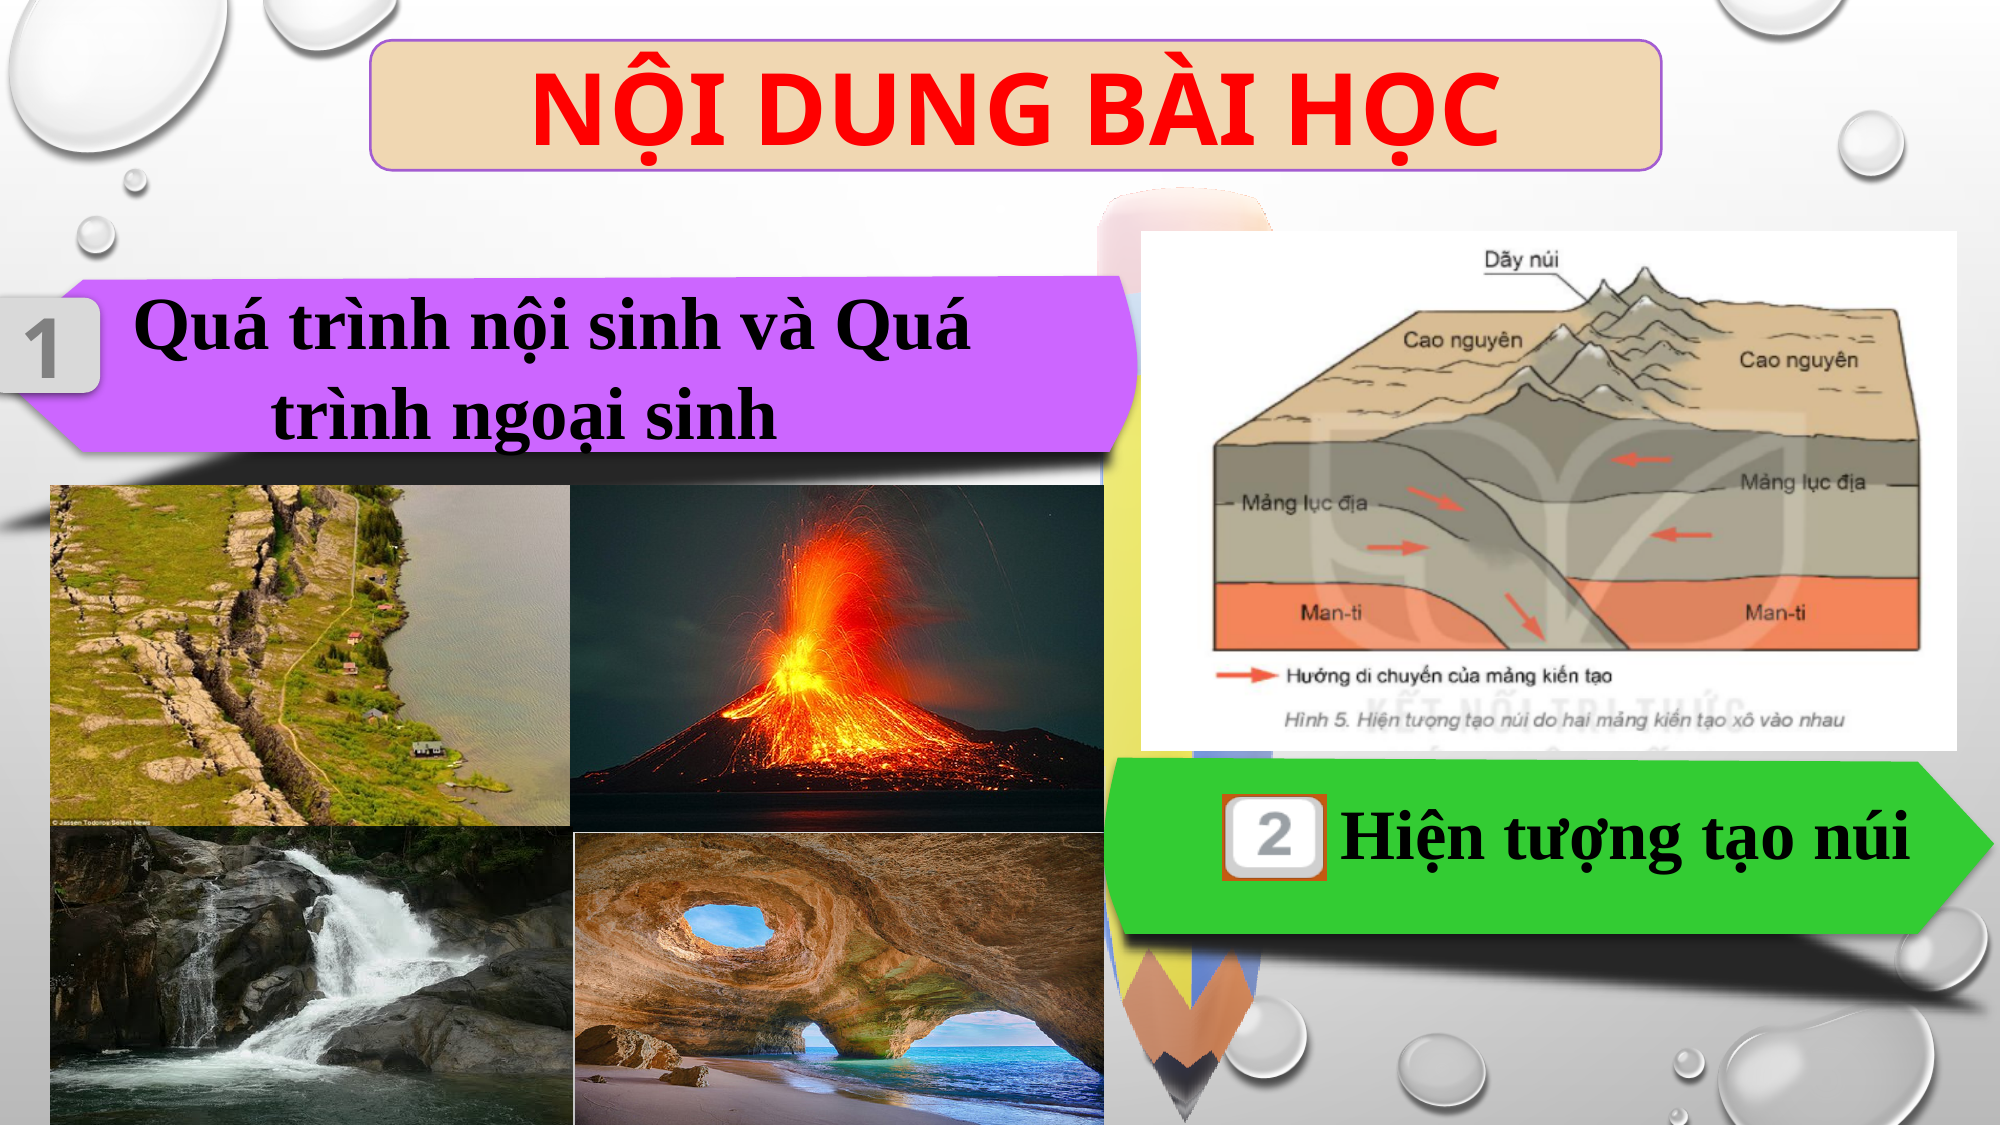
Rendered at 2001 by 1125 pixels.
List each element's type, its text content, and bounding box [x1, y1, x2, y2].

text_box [0, 275, 1134, 553]
text_box Quá trình nội sinh và Quá trình ngoại sinh [28, 267, 1020, 273]
picture [0, 0, 2000, 1125]
text_box NỘI DUNG BÀI HỌC [369, 38, 1073, 172]
text_box NỘI DUNG BÀI HỌC [1296, 38, 1663, 172]
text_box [1108, 757, 2000, 1035]
picture [1221, 794, 1327, 882]
